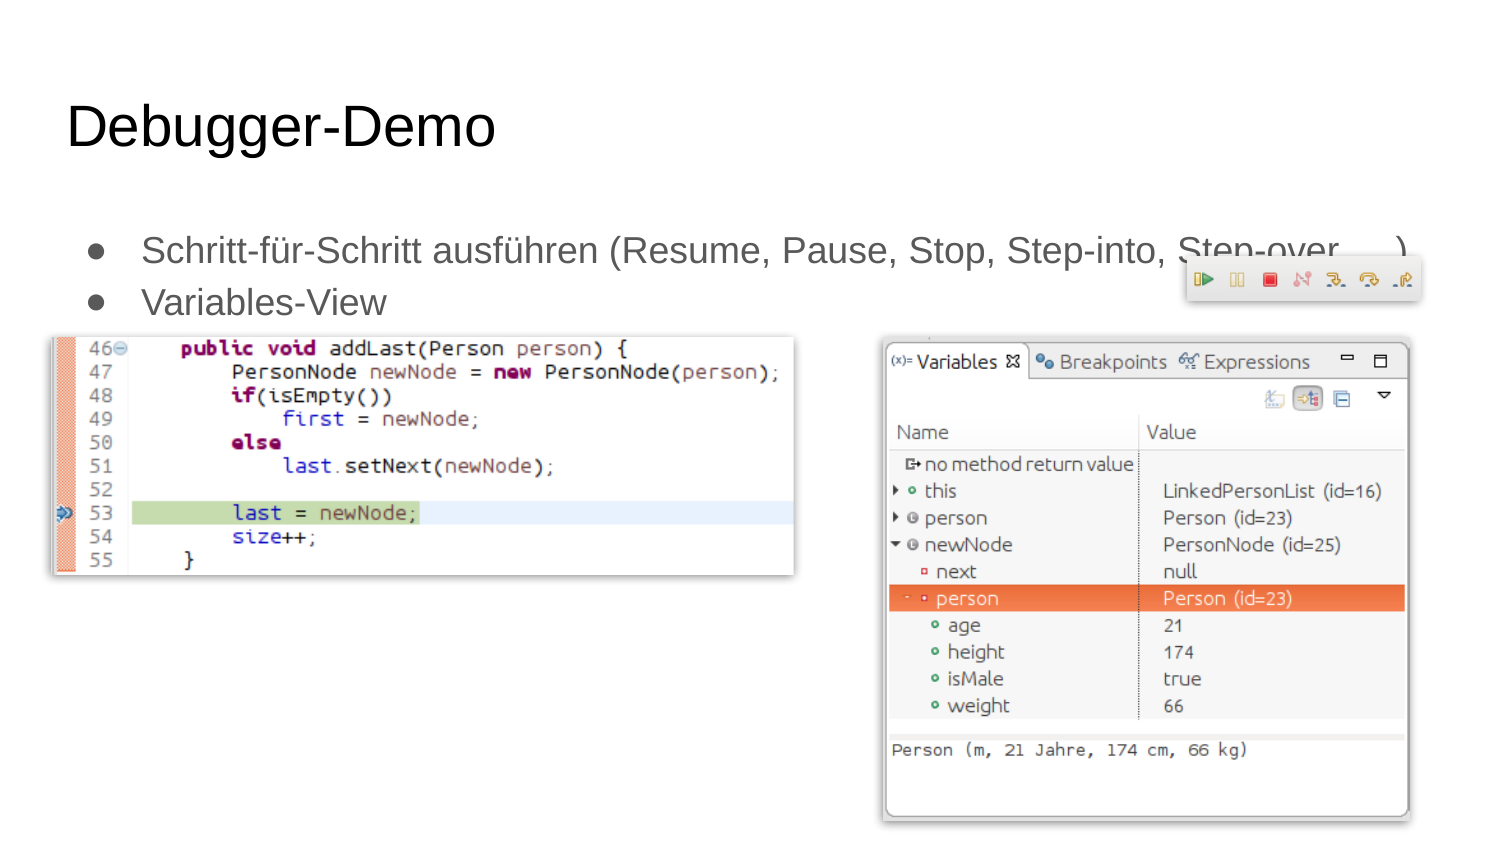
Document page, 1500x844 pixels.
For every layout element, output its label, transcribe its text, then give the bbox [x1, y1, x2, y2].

picture [1187, 256, 1421, 302]
title Debugger-Demo [51, 72, 1449, 167]
picture [882, 337, 1410, 821]
list Schritt-für-Schritt ausführen (Resume, Pause, Stop, Step-into, Step-over, …) Variables-View [51, 189, 1449, 311]
picture [50, 337, 794, 575]
